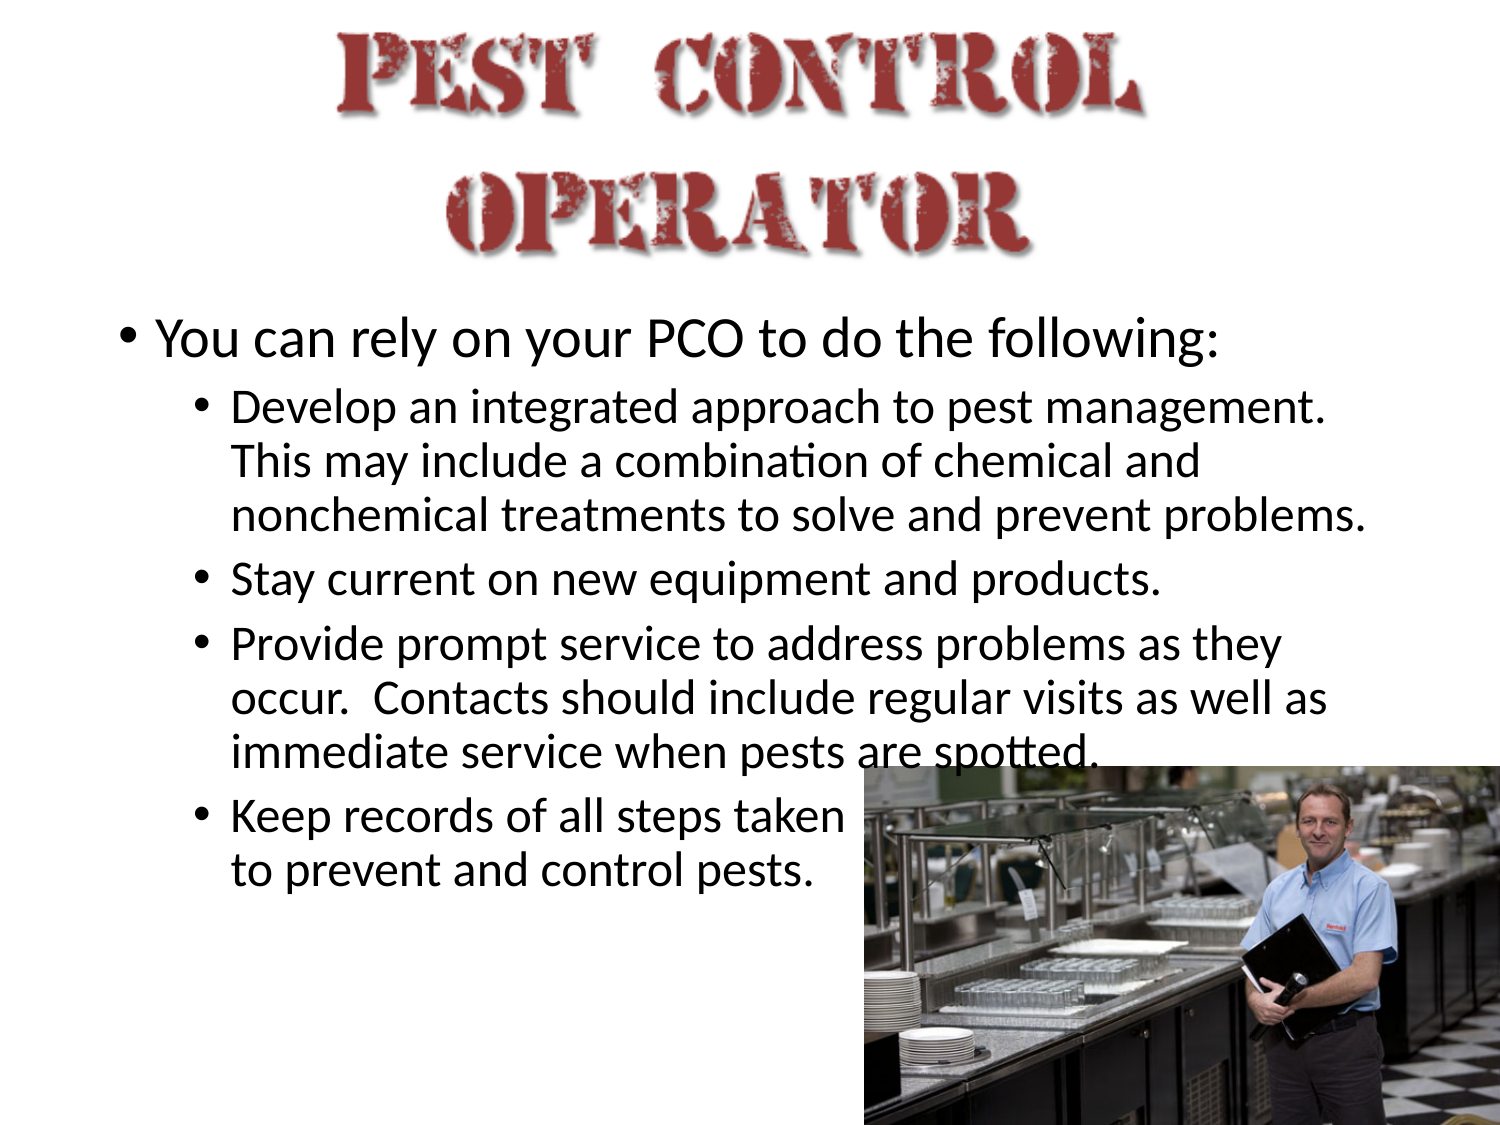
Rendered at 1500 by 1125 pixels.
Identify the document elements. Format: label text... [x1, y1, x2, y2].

list You can rely on your PCO to do the following: Develop an integrated approach to pest management. This may include a combination of chemical and nonchemical treatments to solve and prevent problems. Stay current on new equipment and products. Provide prompt service to address problems as they occur. Contacts should include regular visits as well as immediate service when pests are spotted. Keep records of all steps taken to prevent and control pests. [103, 299, 1397, 1014]
picture [864, 766, 1500, 1125]
picture [310, 0, 1175, 288]
